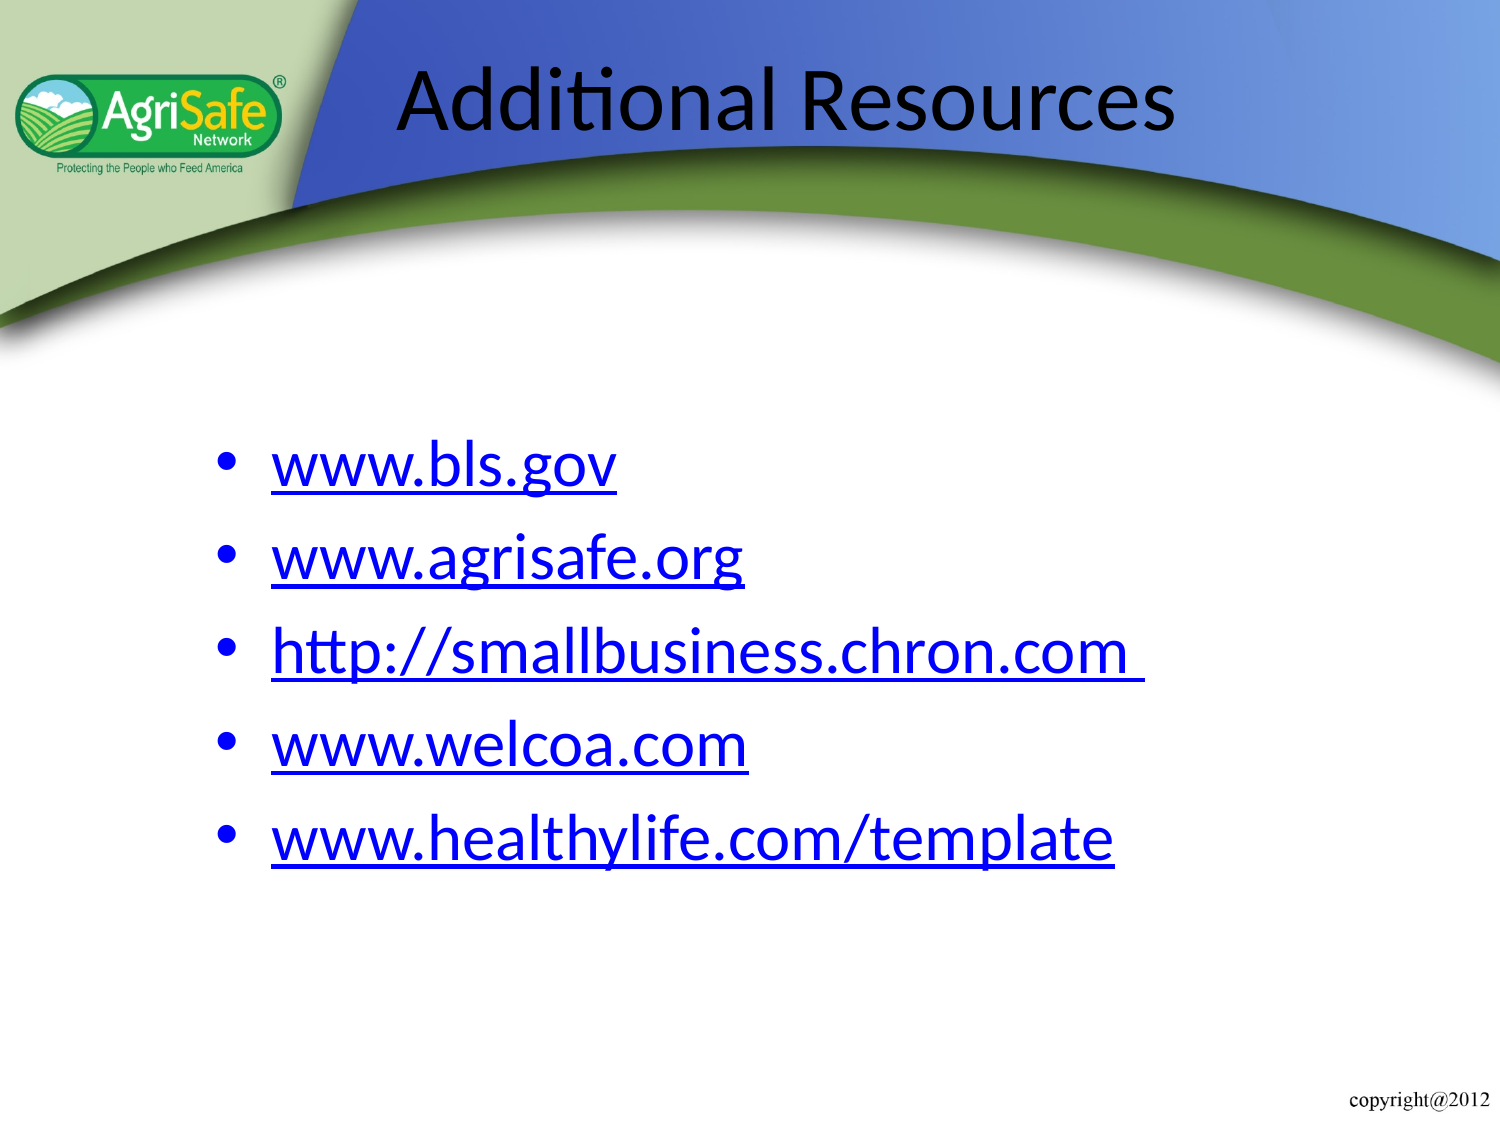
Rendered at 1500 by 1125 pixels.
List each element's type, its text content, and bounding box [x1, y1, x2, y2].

list www.bls.gov www.agrisafe.org http://smallbusiness.chron.com www.welcoa.com www.healthylife.com/template [200, 412, 1425, 1005]
title Additional Resources [112, 0, 1463, 188]
picture [0, 0, 1500, 1125]
